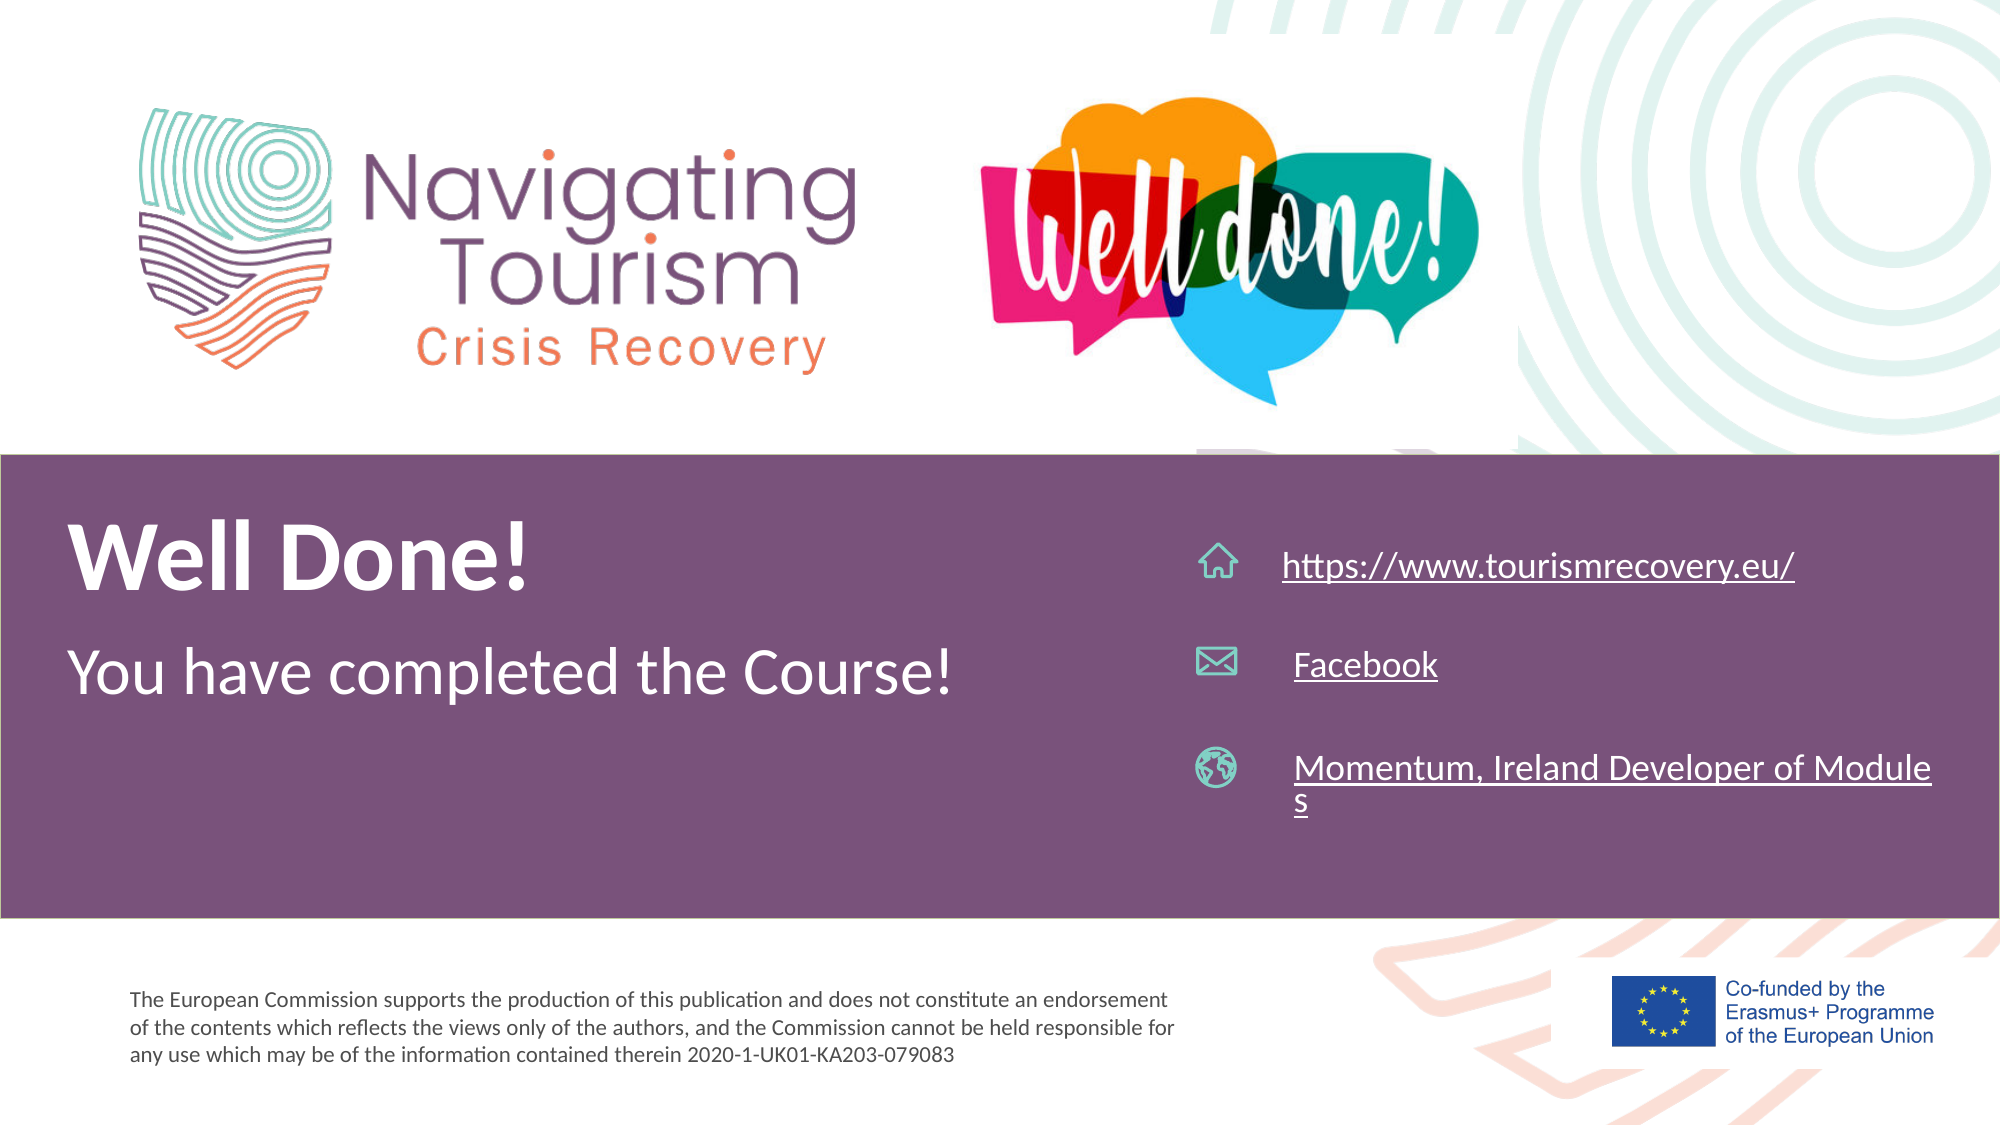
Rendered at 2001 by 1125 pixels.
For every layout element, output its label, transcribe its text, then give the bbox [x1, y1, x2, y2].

picture [1194, 919, 2000, 1125]
list https://www.tourismrecovery.eu/ [1266, 538, 1875, 598]
picture [100, 77, 905, 431]
list Well Done! You have completed the Course! [52, 448, 1053, 920]
text_box The European Commission supports the production of this publication and does not constitute an endorsement of the contents which reflects the views only of the authors, and the Commission cannot be held responsible for any use which may be of the information contained therein 2020-1-UK01-KA203-079083 [115, 977, 1196, 1075]
list Facebook [1278, 637, 1898, 697]
list Momentum, Ireland Developer of Modules [1278, 740, 1948, 801]
picture [927, 0, 2000, 454]
